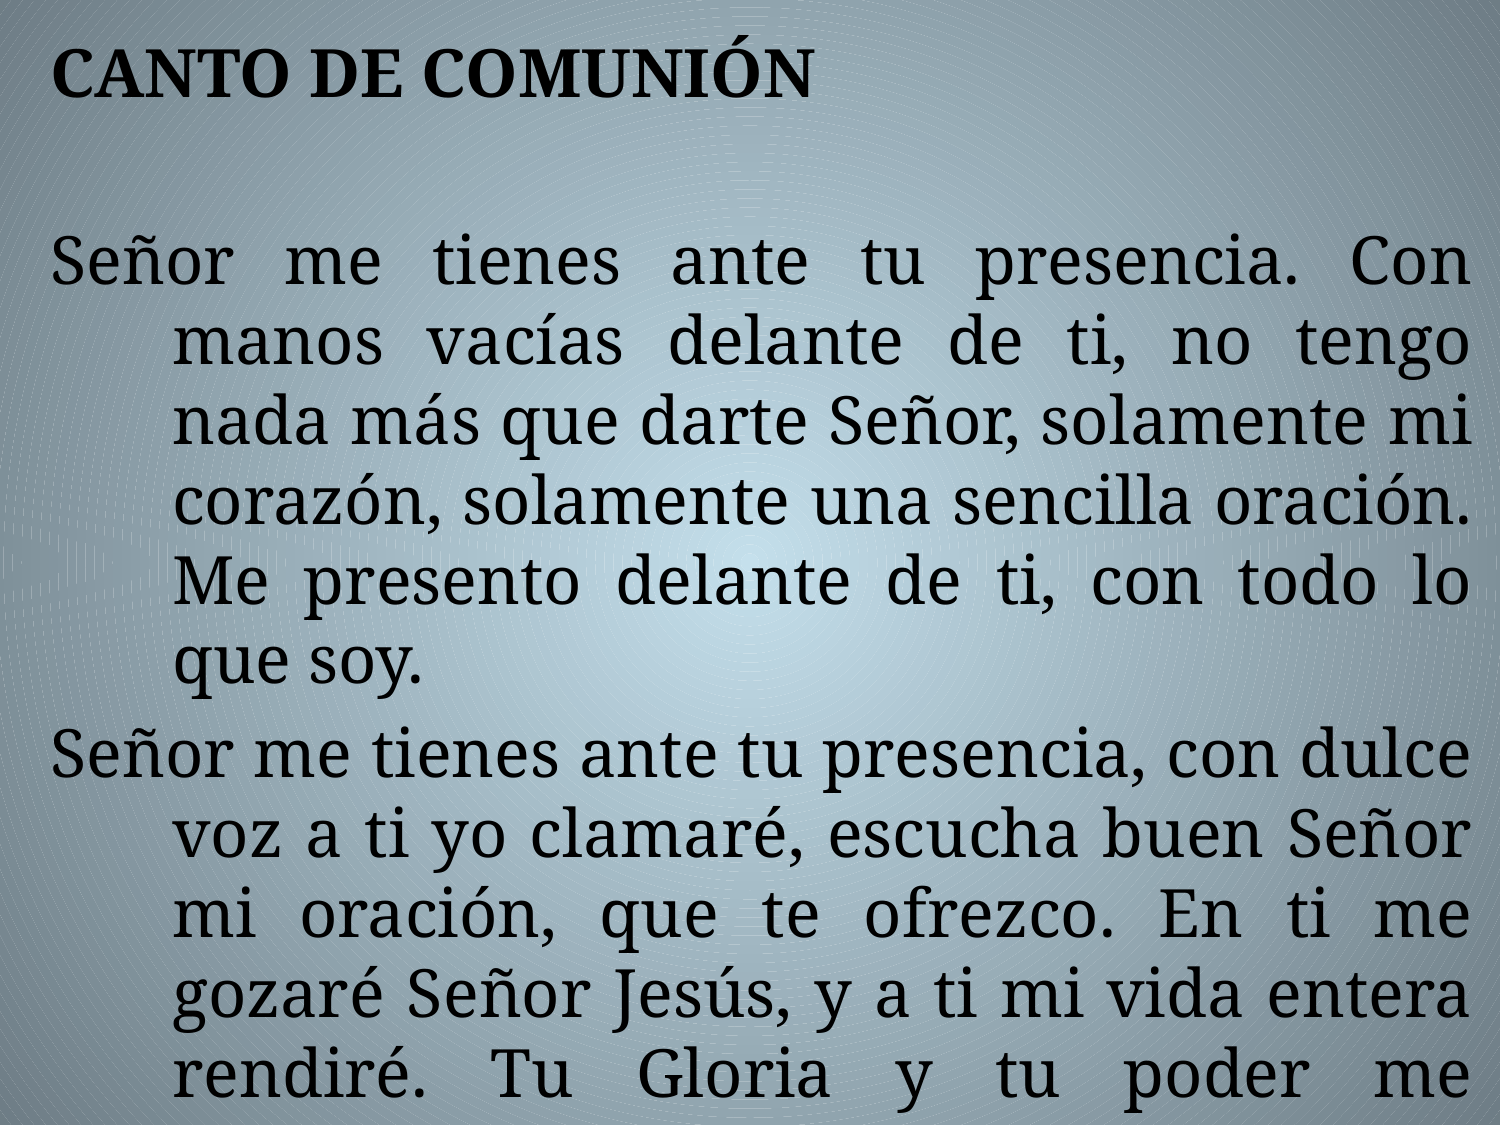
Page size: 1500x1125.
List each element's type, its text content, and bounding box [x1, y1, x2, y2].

list CANTO DE COMUNIÓN Señor me tienes ante tu presencia. Con manos vacías delante de ti, no tengo nada más que darte Señor, solamente mi corazón, solamente una sencilla oración. Me presento delante de ti, con todo lo que soy. Señor me tienes ante tu presencia, con dulce voz a ti yo clamaré, escucha buen Señor mi oración, que te ofrezco. En ti me gozaré Señor Jesús, y a ti mi vida entera rendiré. Tu Gloria y tu poder me alegrarán, para siempre. [35, 23, 1489, 1055]
